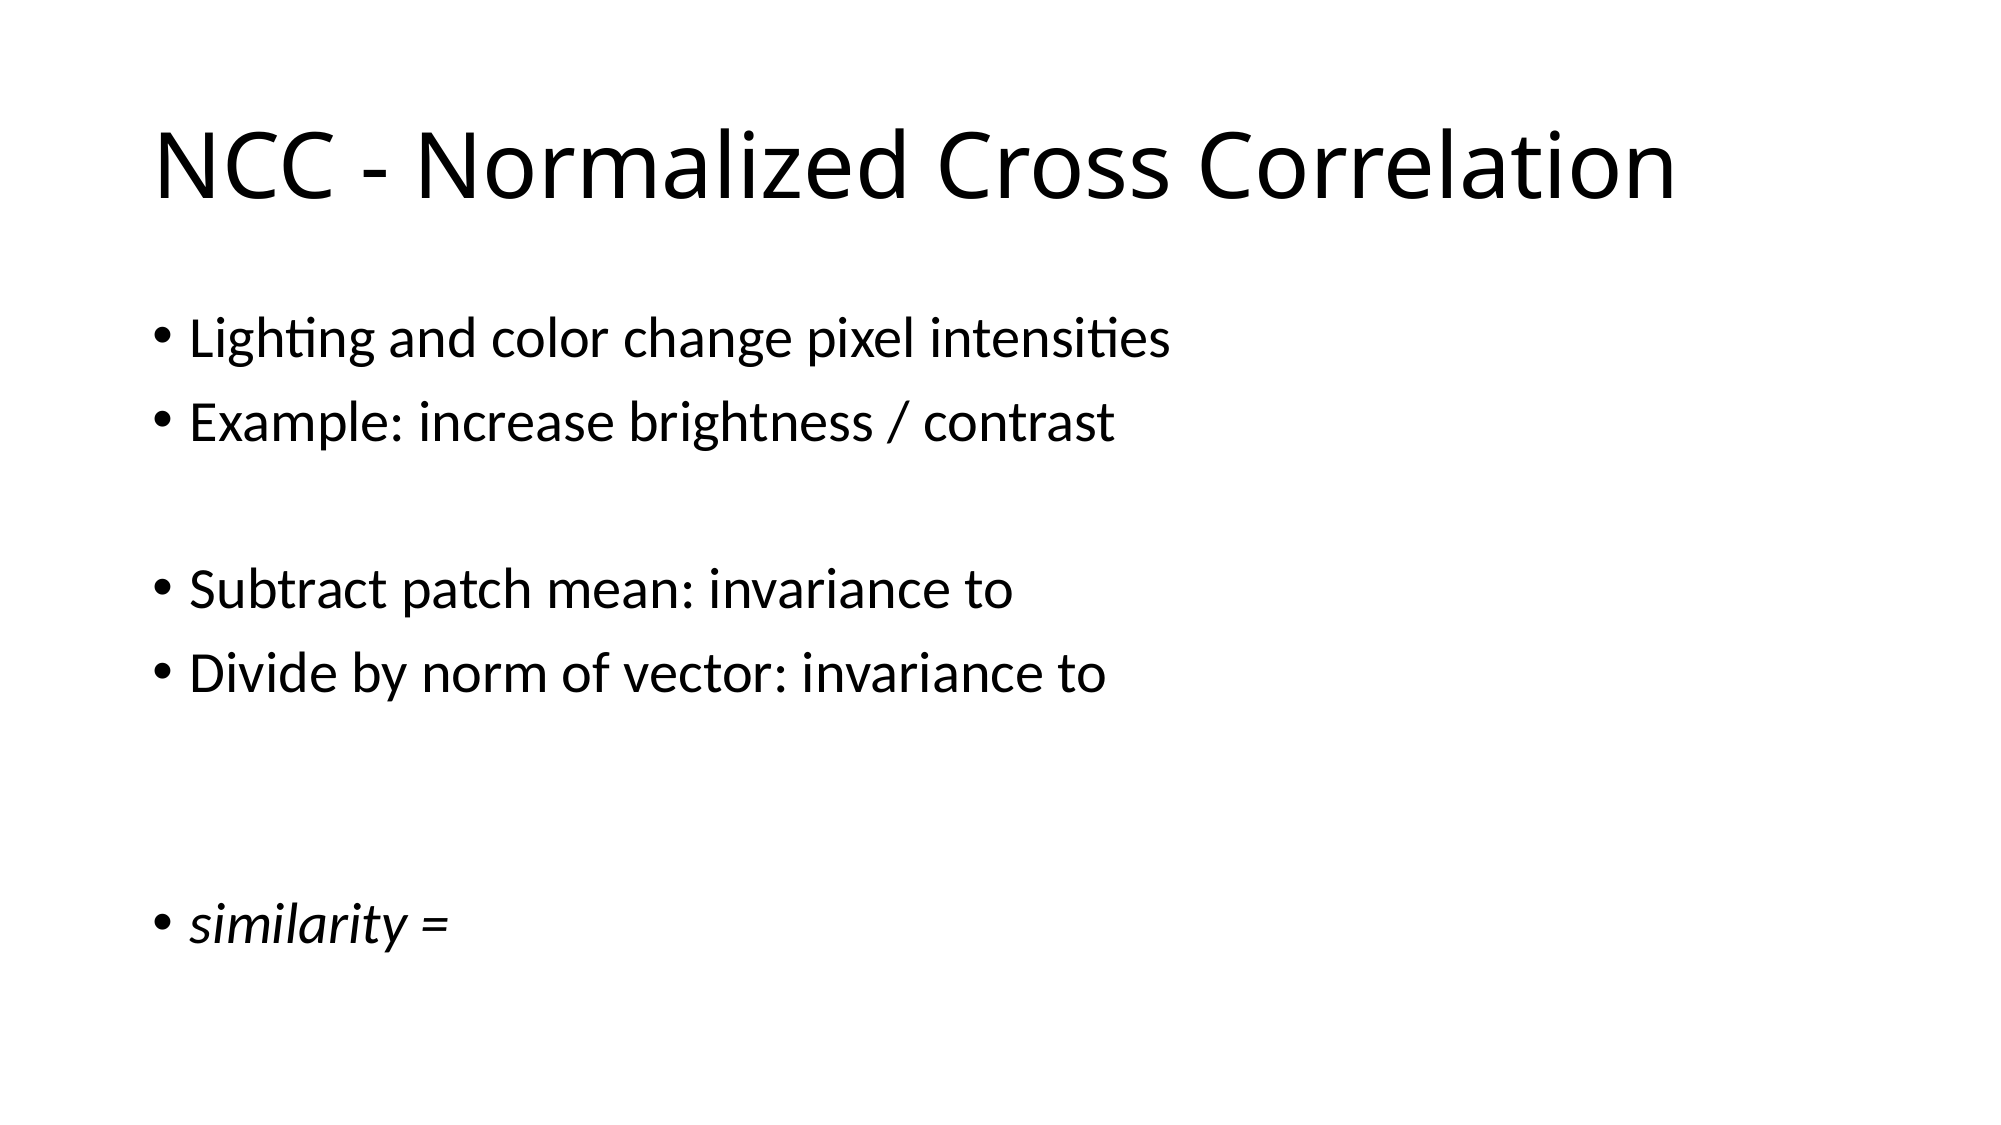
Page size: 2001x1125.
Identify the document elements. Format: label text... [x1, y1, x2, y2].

title NCC - Normalized Cross Correlation [137, 59, 1863, 278]
